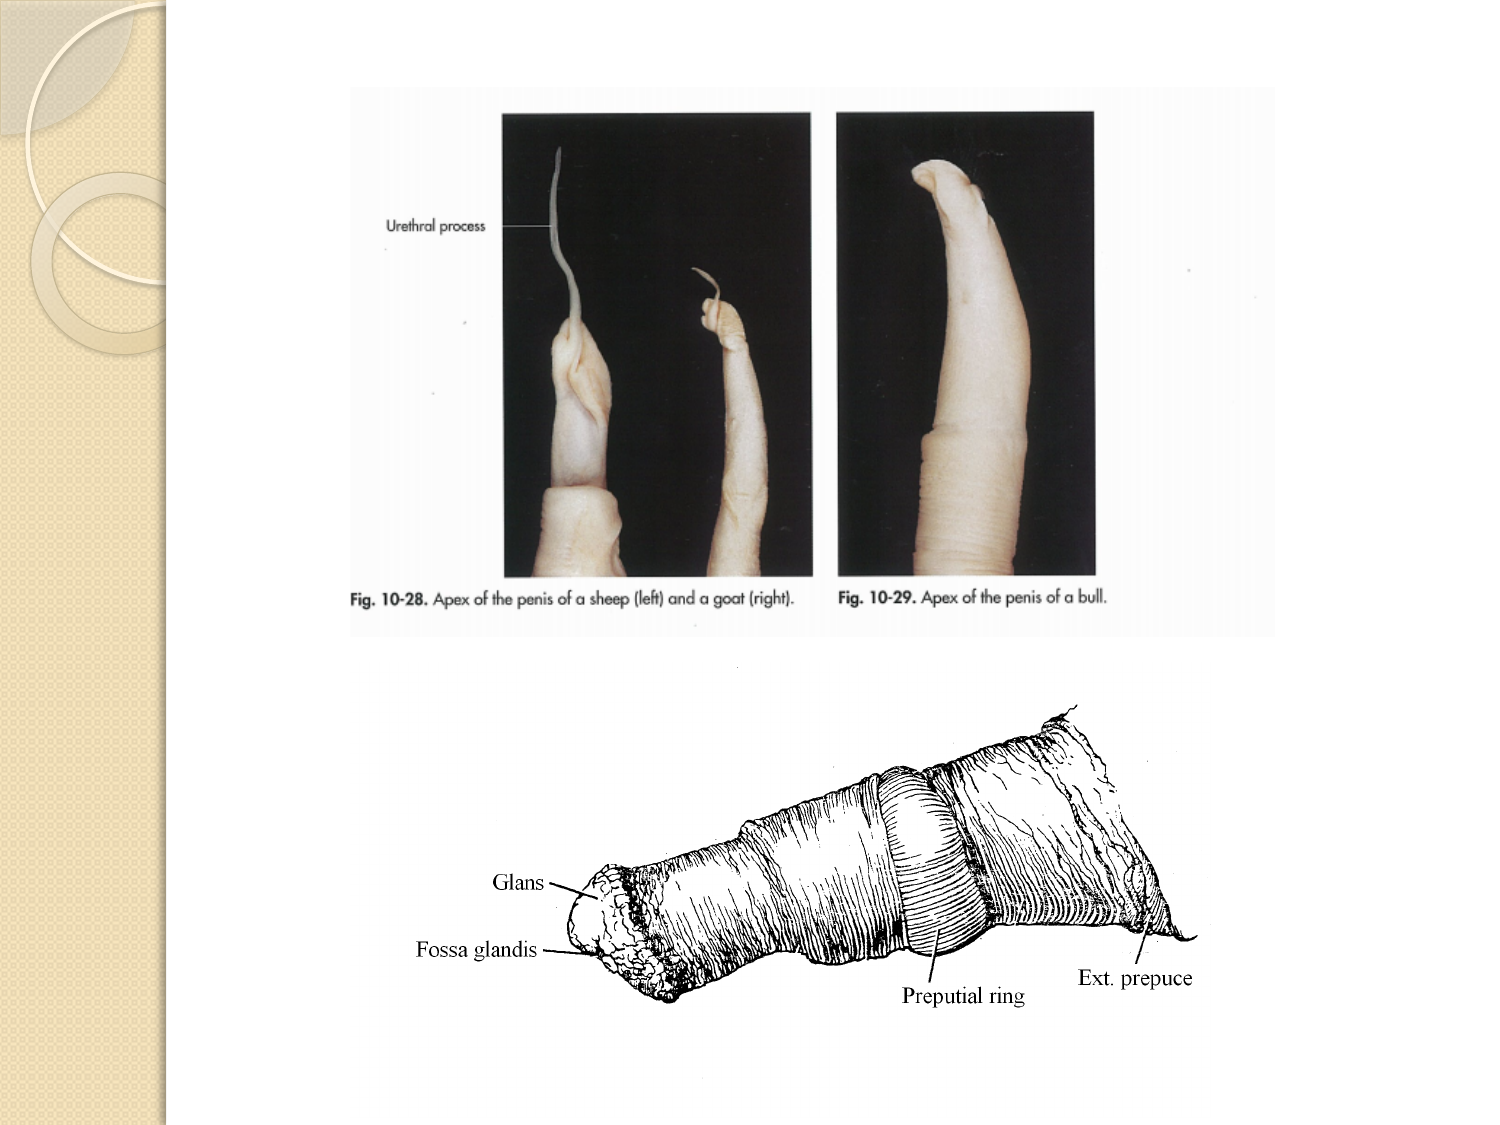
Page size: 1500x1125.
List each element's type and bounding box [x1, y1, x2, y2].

picture [349, 661, 1212, 1118]
picture [349, 87, 1276, 637]
